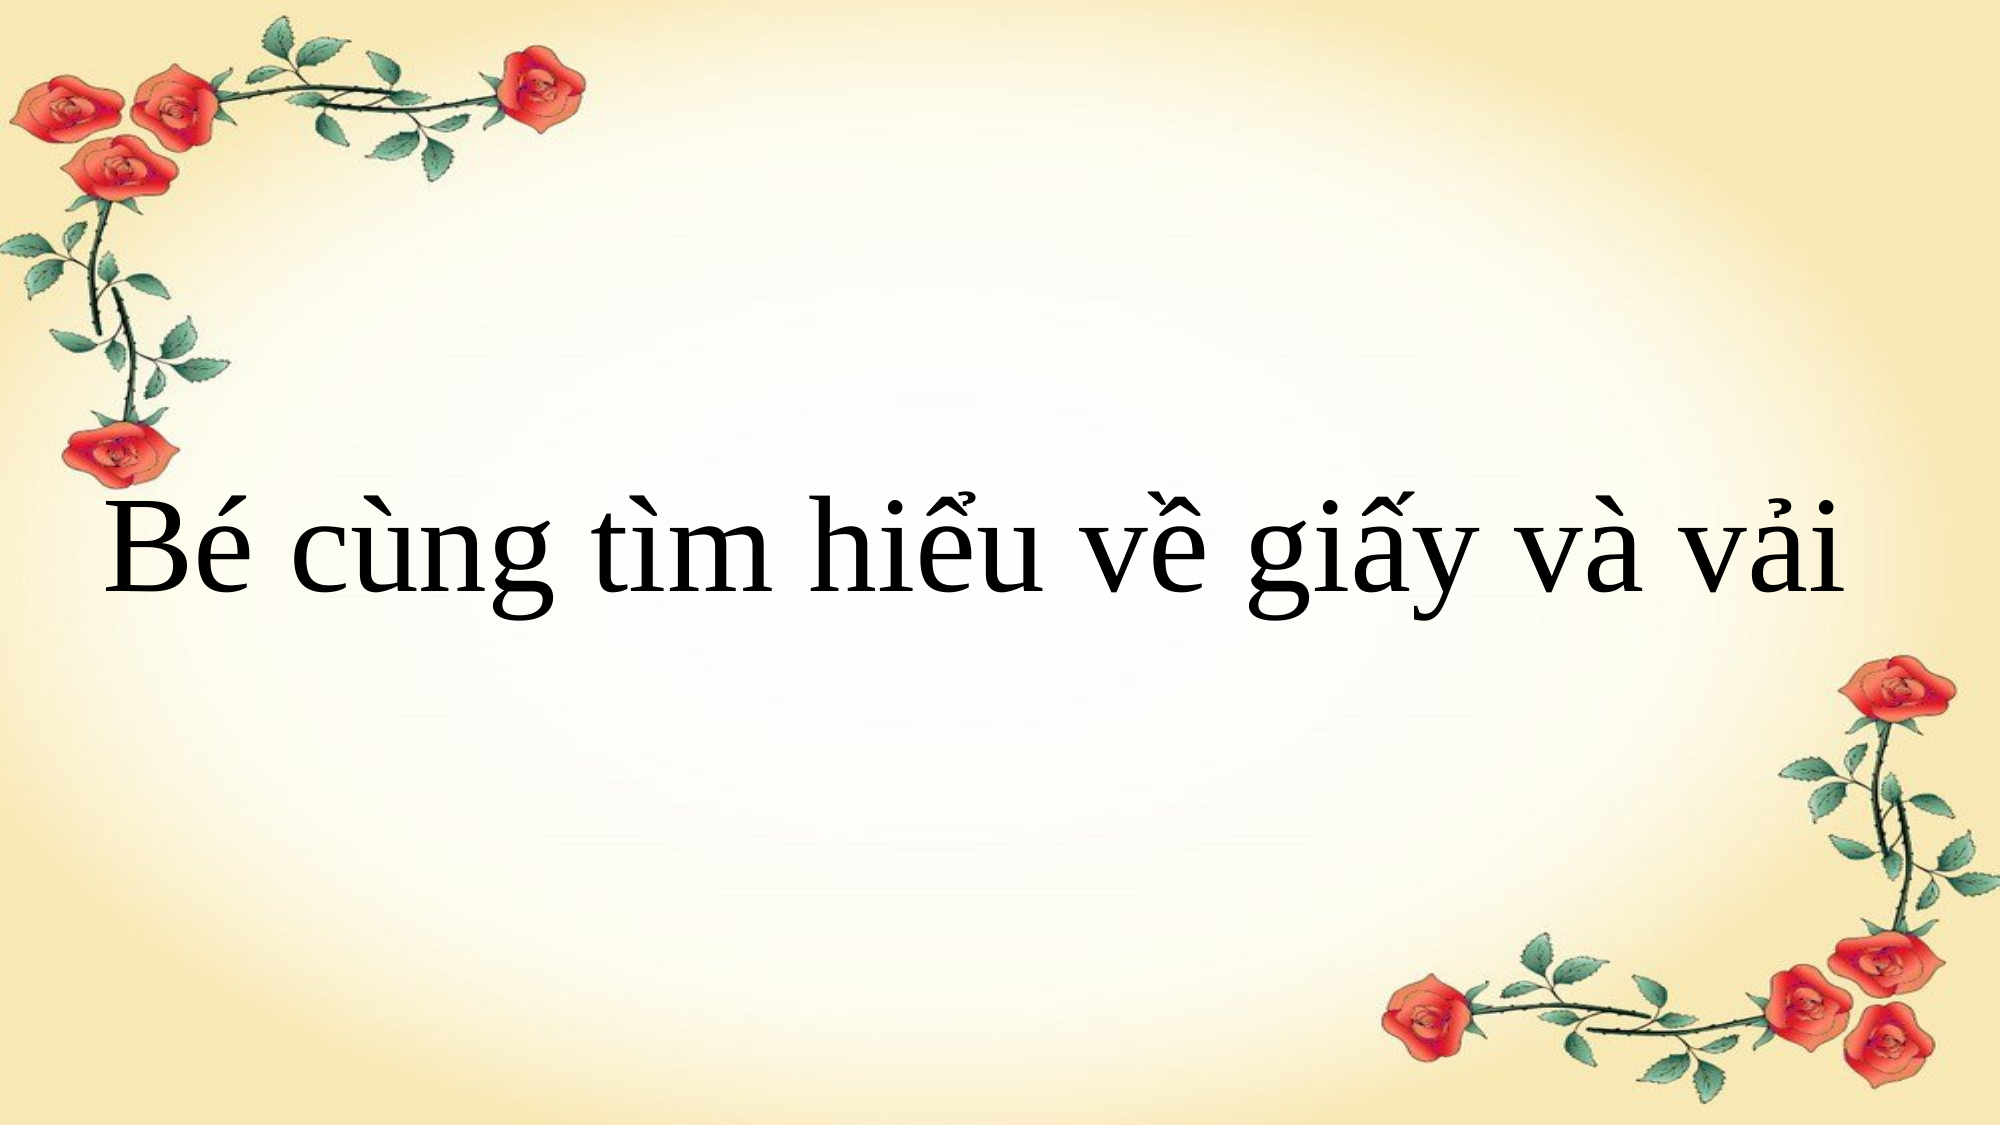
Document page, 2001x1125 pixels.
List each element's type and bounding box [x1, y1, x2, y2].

list [0, 0, 2000, 1125]
